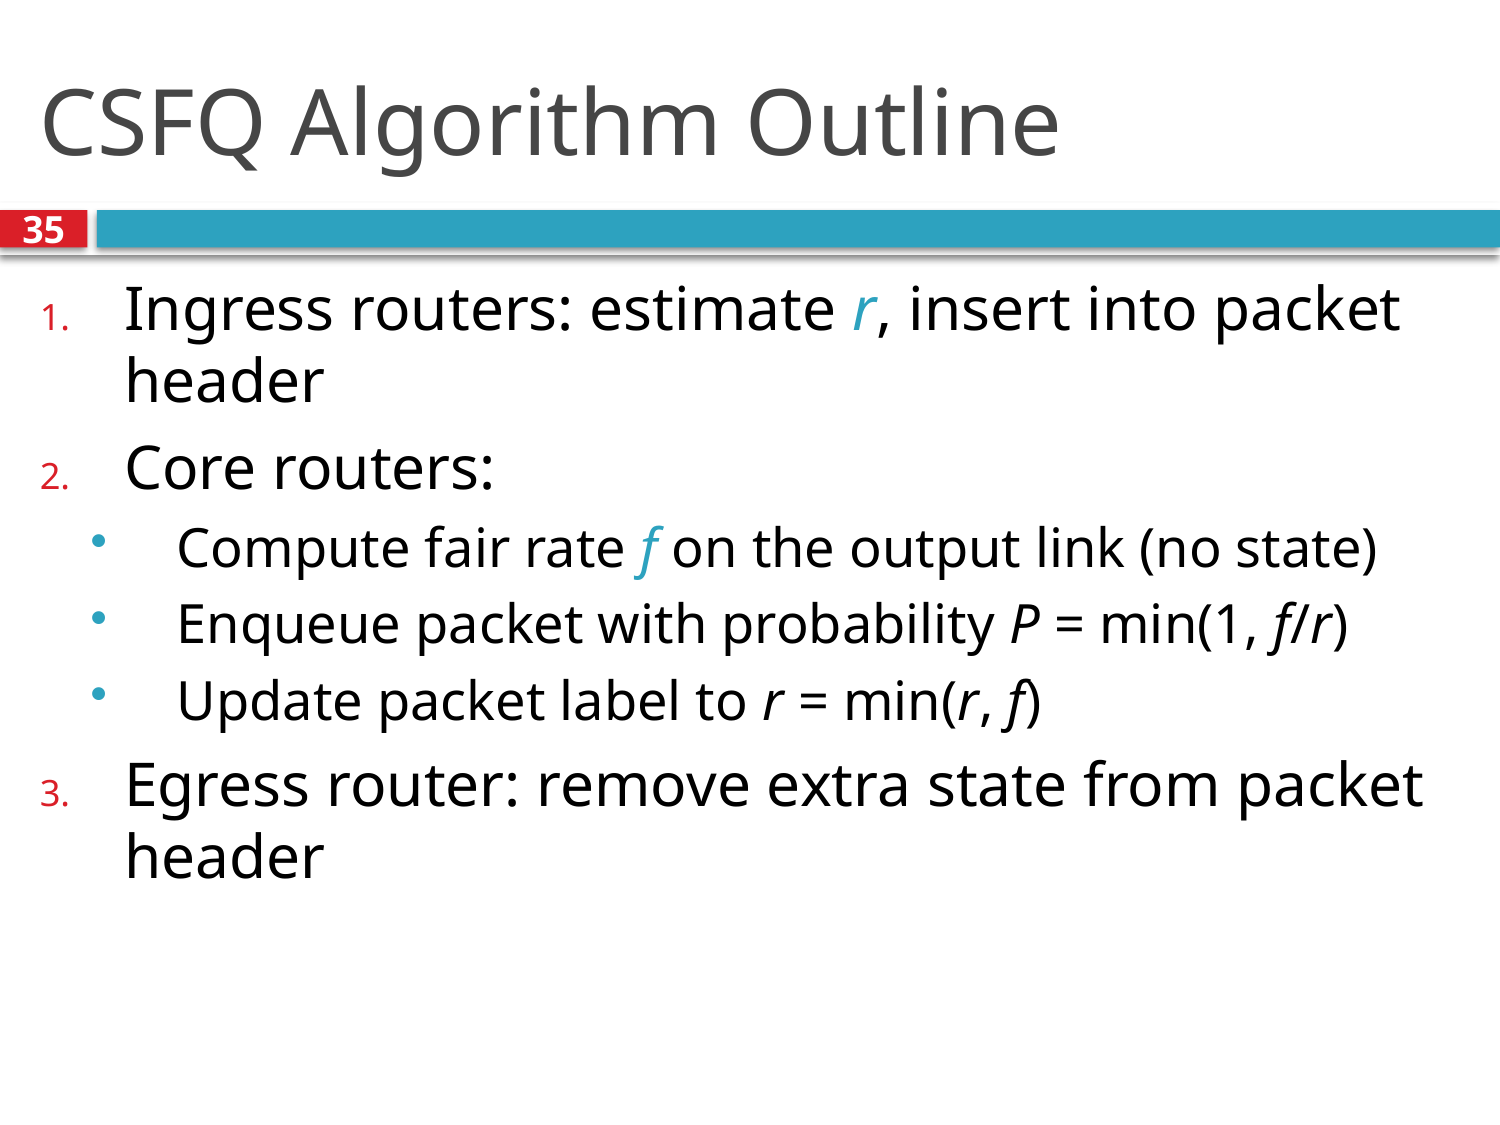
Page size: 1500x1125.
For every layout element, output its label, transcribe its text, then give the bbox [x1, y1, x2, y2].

slide_number 35 [0, 206, 88, 257]
title CSFQ Algorithm Outline [24, 37, 1475, 200]
list Ingress routers: estimate r, insert into packet header Core routers: Compute fair rate f on the output link (no state) Enqueue packet with probability P = min(1, f/r) Update packet label to r = min(r, f) Egress router: remove extra state from packet header [24, 262, 1475, 1100]
